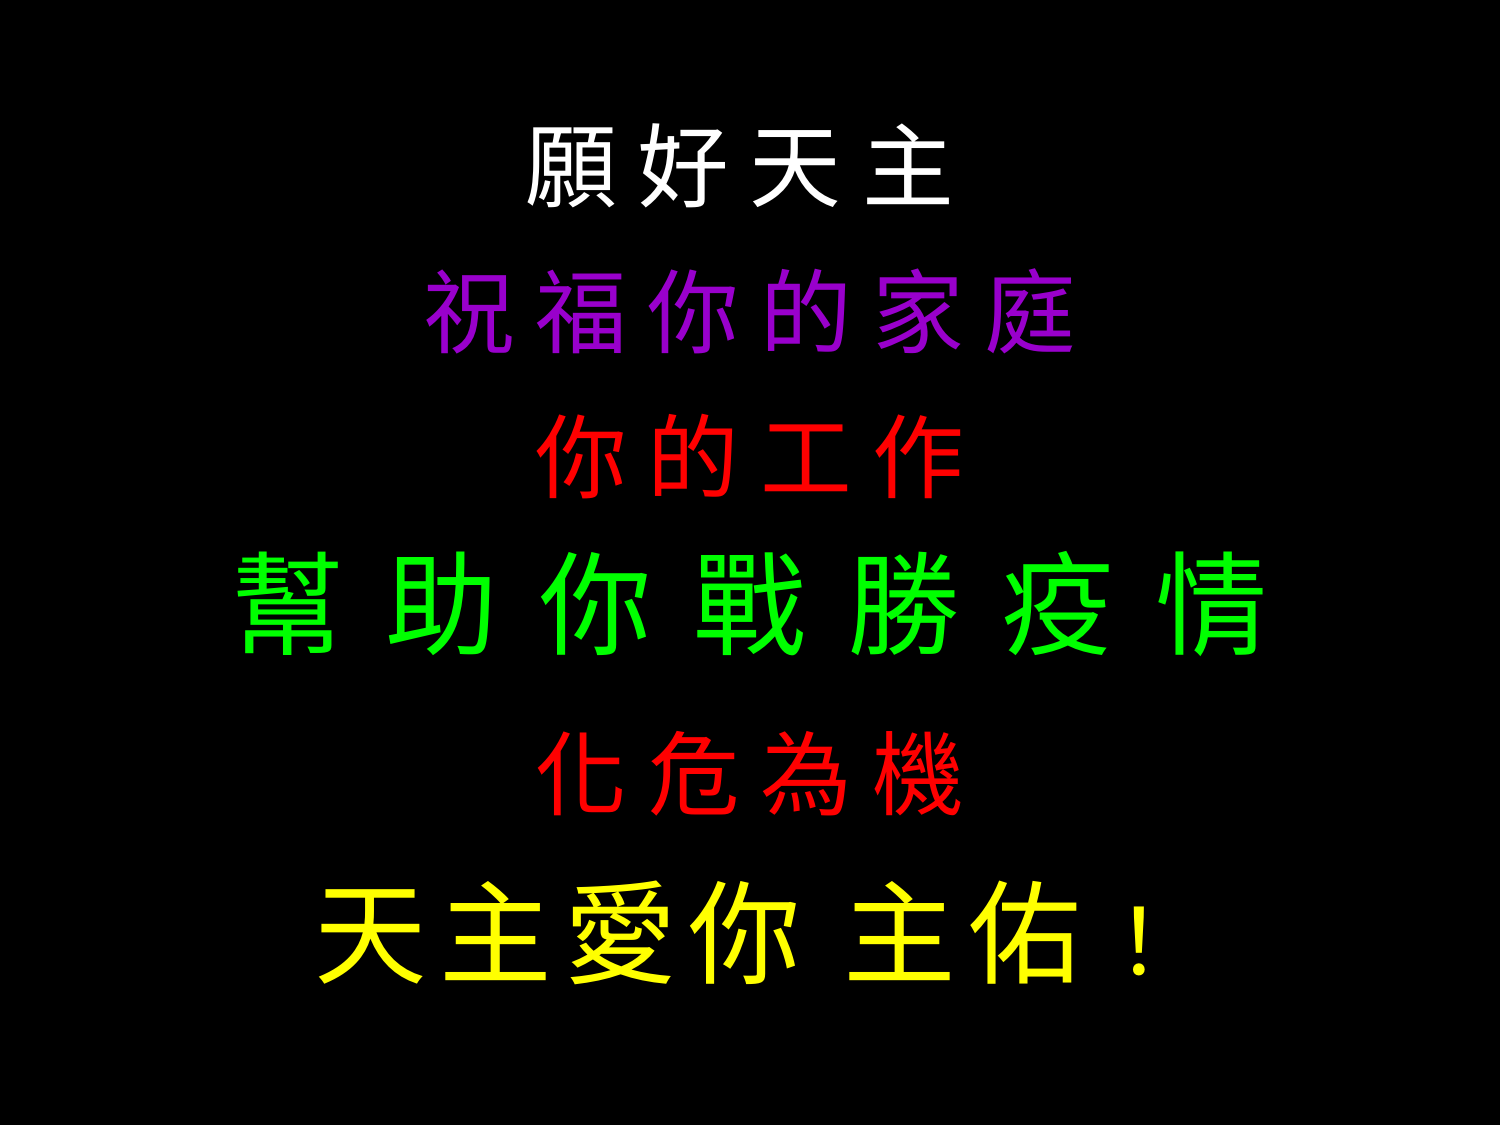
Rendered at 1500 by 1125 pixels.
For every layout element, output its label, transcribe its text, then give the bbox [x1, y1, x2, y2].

list 願 好 天 主 祝 福 你 的 家 庭 你 的 工 作 幫助你戰勝疫情 化 危 為 機 天主愛你 主佑！ [0, 42, 1500, 1035]
